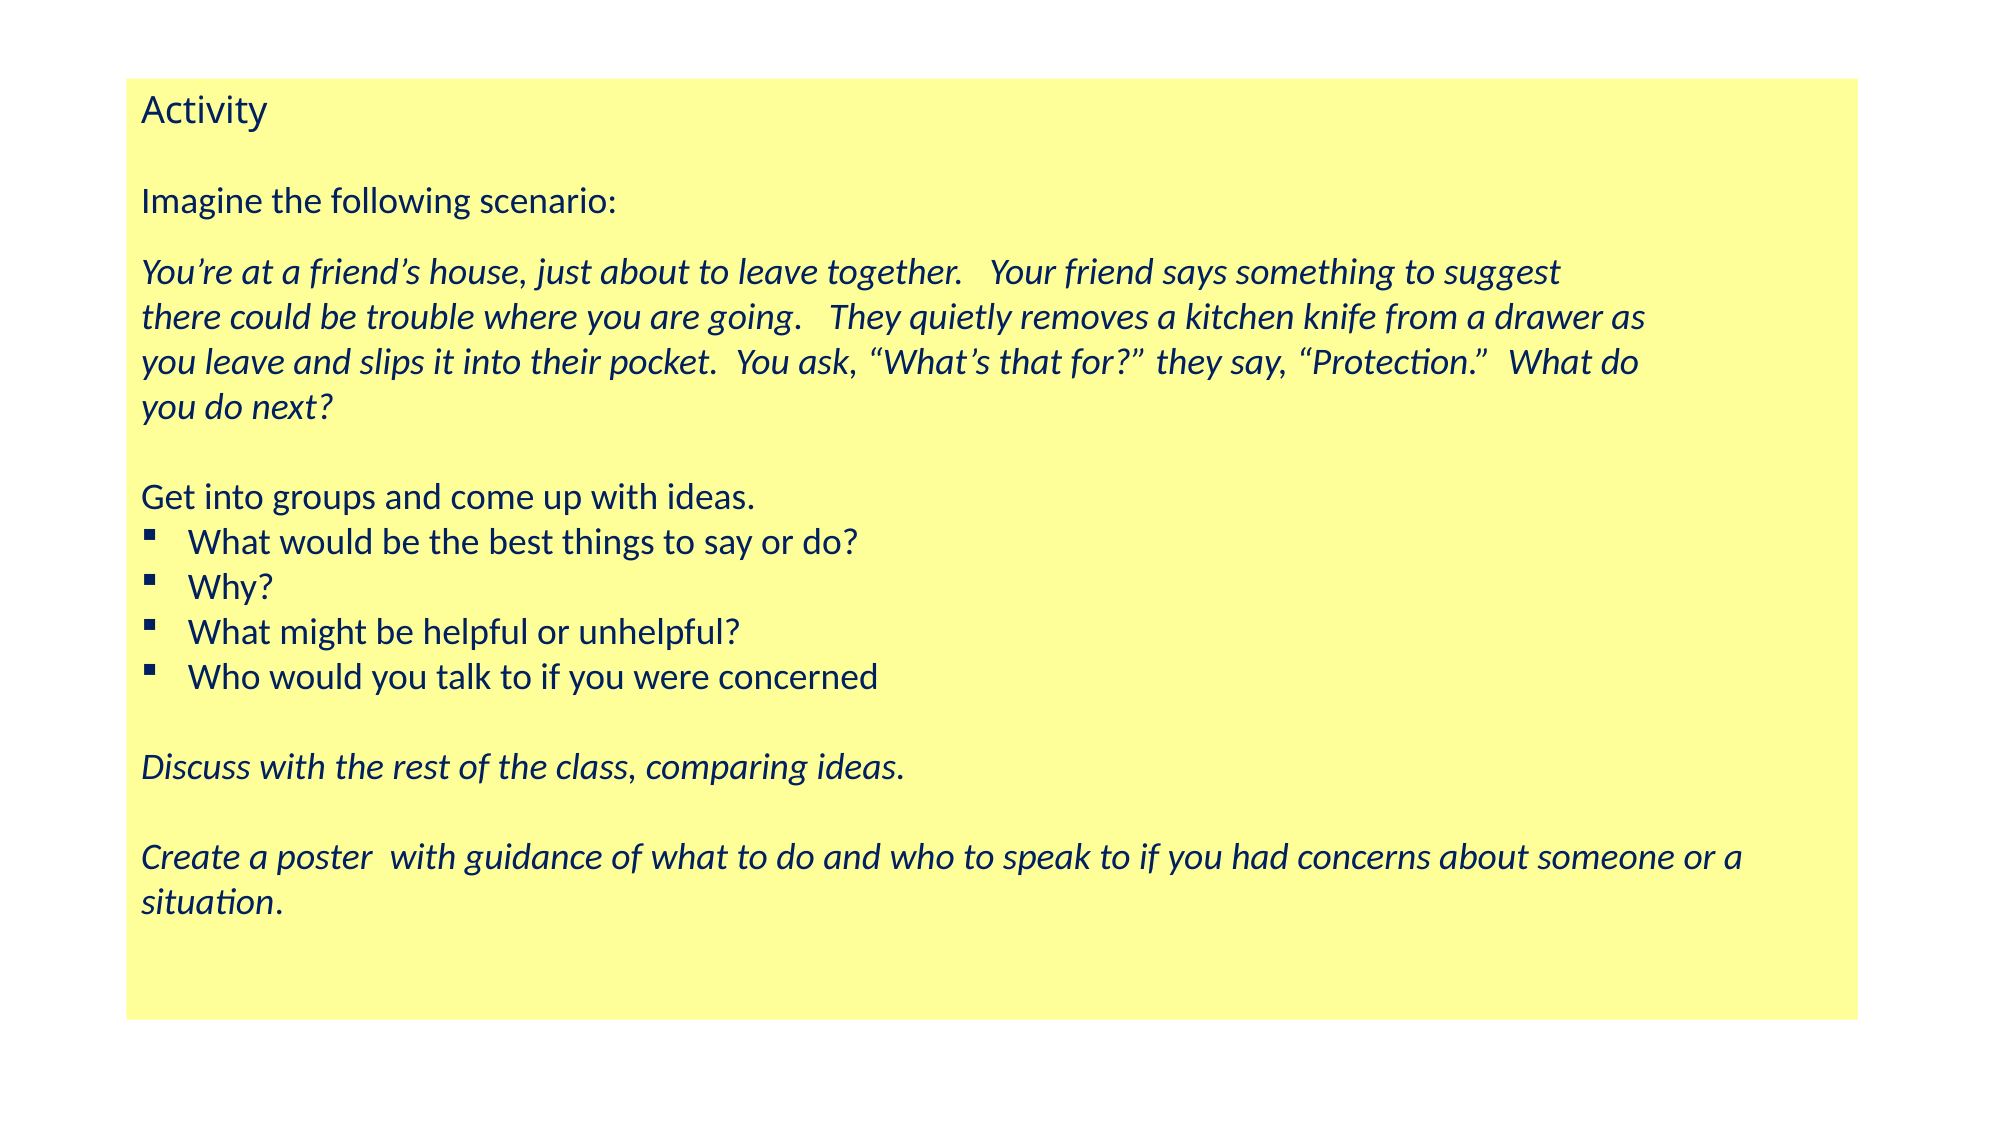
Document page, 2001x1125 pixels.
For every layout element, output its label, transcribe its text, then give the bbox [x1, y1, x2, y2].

text_box Activity Imagine the following scenario: You’re at a friend’s house, just about to leave together. Your friend says something to suggest there could be trouble where you are going. They quietly removes a kitchen knife from a drawer as you leave and slips it into their pocket. You ask, “What’s that for?” they say, “Protection.” What do you do next? Get into groups and come up with ideas. What would be the best things to say or do? Why? What might be helpful or unhelpful? Who would you talk to if you were concerned Discuss with the rest of the class, comparing ideas. Create a poster with guidance of what to do and who to speak to if you had concerns about someone or a situation. [126, 78, 1858, 1020]
